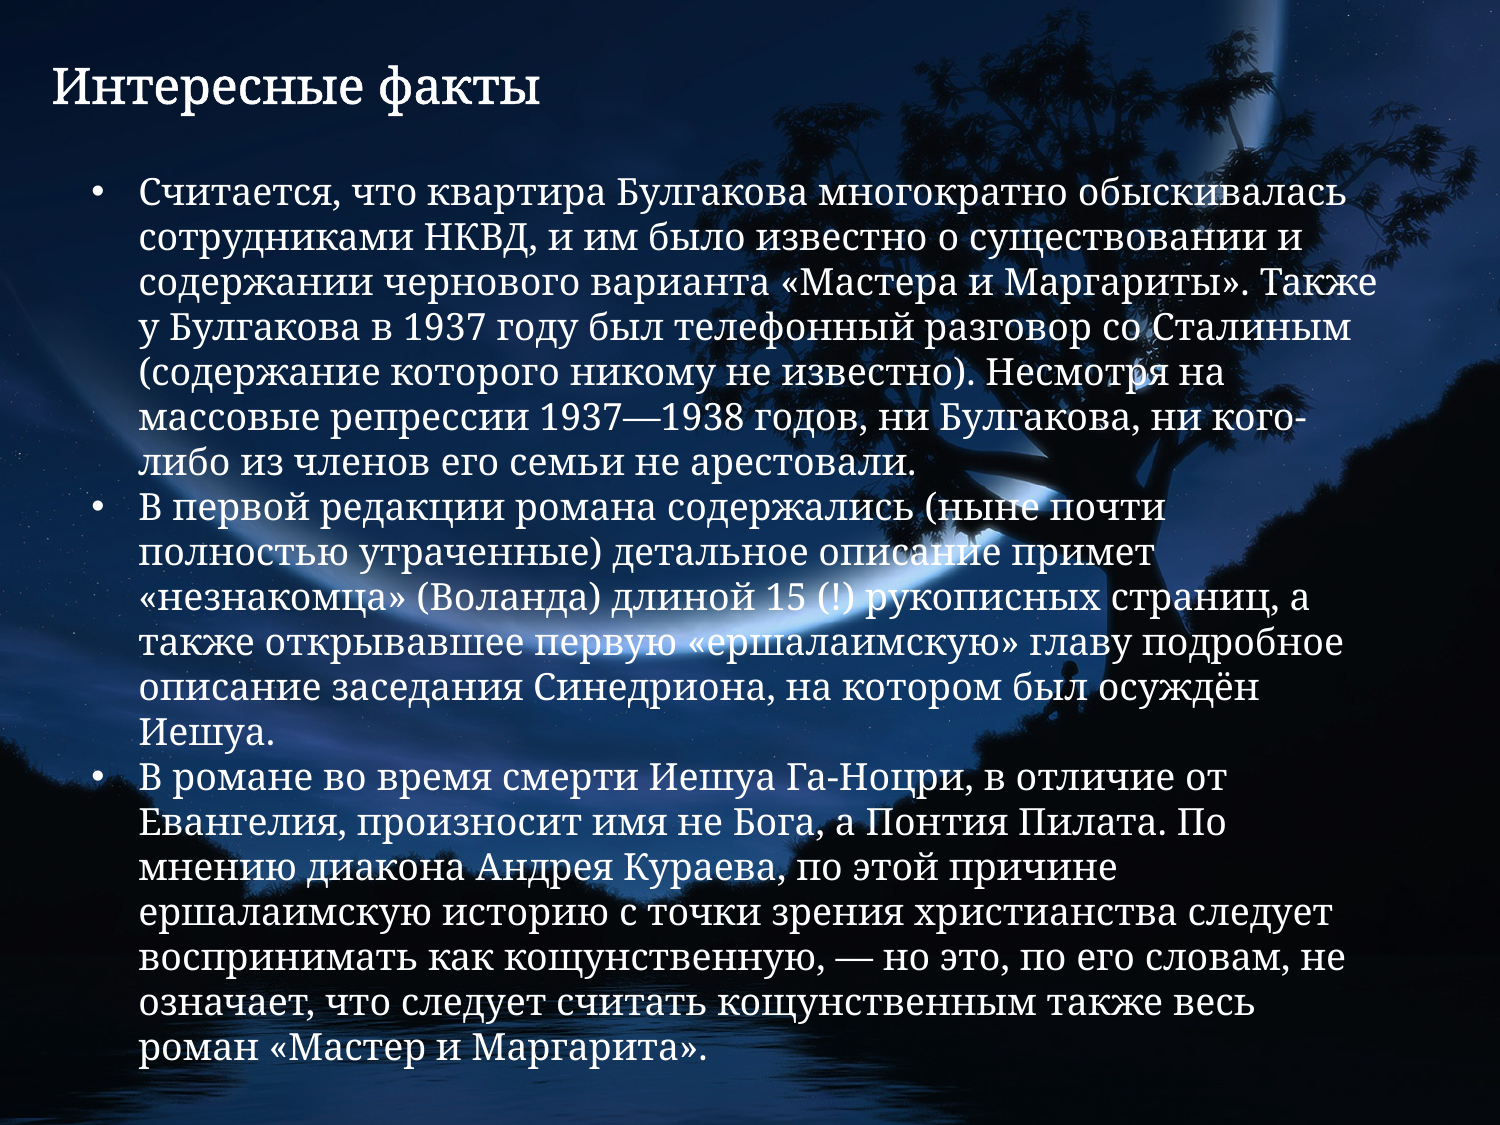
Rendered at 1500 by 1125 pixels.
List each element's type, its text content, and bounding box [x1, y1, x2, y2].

text_box Интересные факты [36, 46, 556, 122]
text_box Считается, что квартира Булгакова многократно обыскивалась сотрудниками НКВД, и им было известно о существовании и содержании чернового варианта «Мастера и Маргариты». Также у Булгакова в 1937 году был телефонный разговор со Сталиным (содержание которого никому не известно). Несмотря на массовые репрессии 1937—1938 годов, ни Булгакова, ни кого-либо из членов его семьи не арестовали. В первой редакции романа содержались (ныне почти полностью утраченные) детальное описание примет «незнакомца» (Воланда) длиной 15 (!) рукописных страниц, а также открывавшее первую «ершалаимскую» главу подробное описание заседания Синедриона, на котором был осуждён Иешуа. В романе во время смерти Иешуа Га-Ноцри, в отличие от Евангелия, произносит имя не Бога, а Понтия Пилата. По мнению диакона Андрея Кураева, по этой причине ершалаимскую историю с точки зрения христианства следует воспринимать как кощунственную, — но это, по его словам, не означает, что следует считать кощунственным также весь роман «Мастер и Маргарита». [76, 160, 1400, 1076]
picture [0, 0, 1500, 1125]
